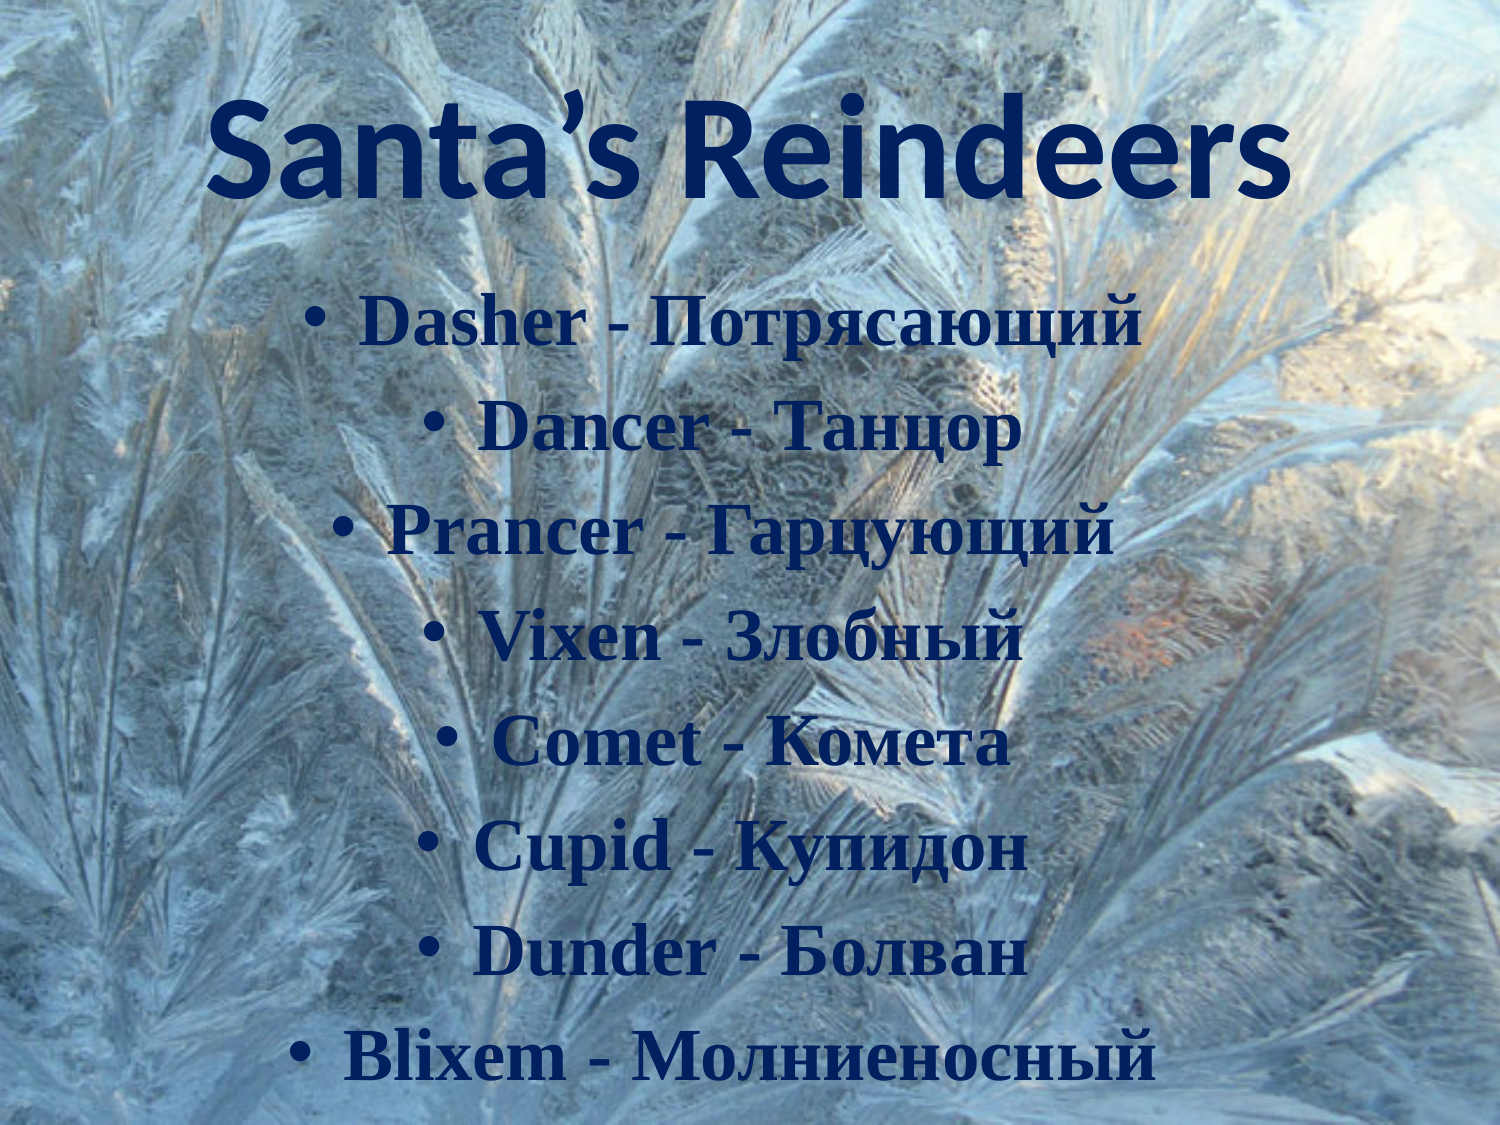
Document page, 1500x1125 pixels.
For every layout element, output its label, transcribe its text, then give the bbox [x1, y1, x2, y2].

list Dasher - Потрясающий Dancer - Танцор Prancer - Гарцующий Vixen - Злобный Comet - Комета Cupid - Купидон Dunder - Болван Blixem - Молниеносный [75, 262, 1372, 1005]
picture [0, 0, 1500, 1125]
title Santa’s Reindeers [75, 45, 1425, 233]
